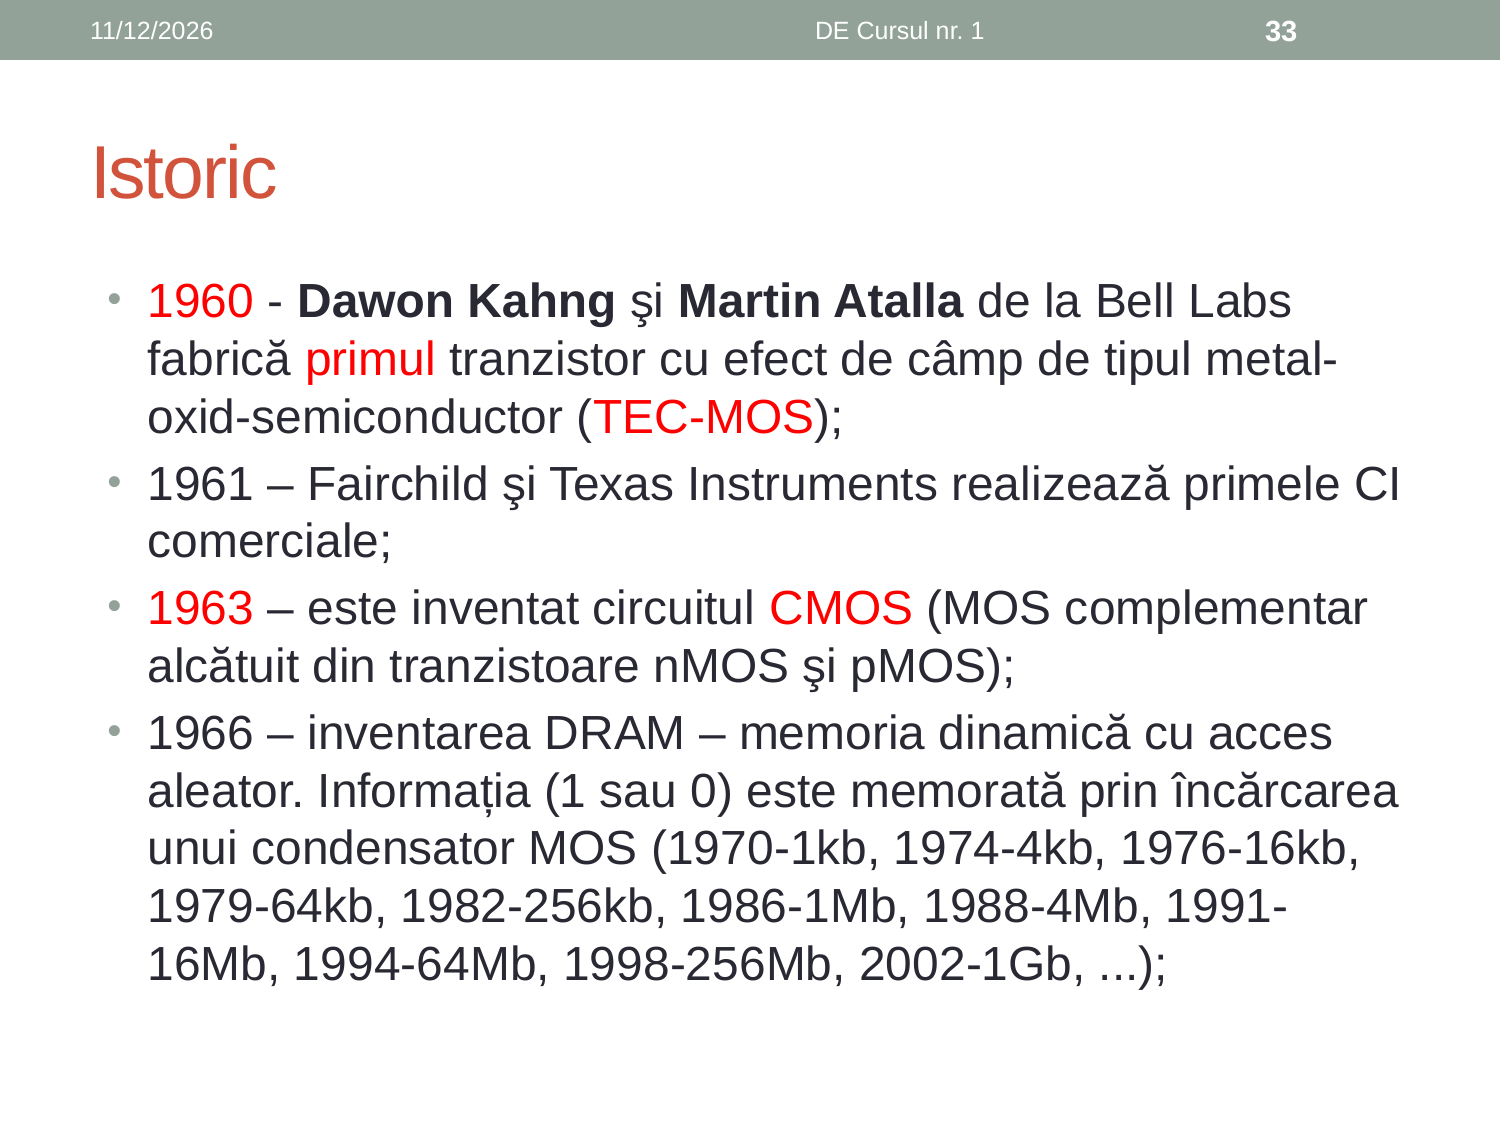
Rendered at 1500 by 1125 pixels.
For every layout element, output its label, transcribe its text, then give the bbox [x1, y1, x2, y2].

footer DE Cursul nr. 1 [562, 3, 1238, 57]
title Istoric [75, 87, 1425, 250]
slide_number 33 [1250, 3, 1425, 57]
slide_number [75, 3, 550, 57]
list 1960 - Dawon Kahng şi Martin Atalla de la Bell Labs fabrică primul tranzistor cu efect de câmp de tipul metal-oxid-semiconductor (TEC-MOS); 1961 – Fairchild şi Texas Instruments realizează primele CI comerciale; 1963 – este inventat circuitul CMOS (MOS complementar alcătuit din tranzistoare nMOS şi pMOS); 1966 – inventarea DRAM – memoria dinamică cu acces aleator. Informația (1 sau 0) este memorată prin încărcarea unui condensator MOS (1970-1kb, 1974-4kb, 1976-16kb, 1979-64kb, 1982-256kb, 1986-1Mb, 1988-4Mb, 1991-16Mb, 1994-64Mb, 1998-256Mb, 2002-1Gb, ...); [75, 262, 1425, 1063]
